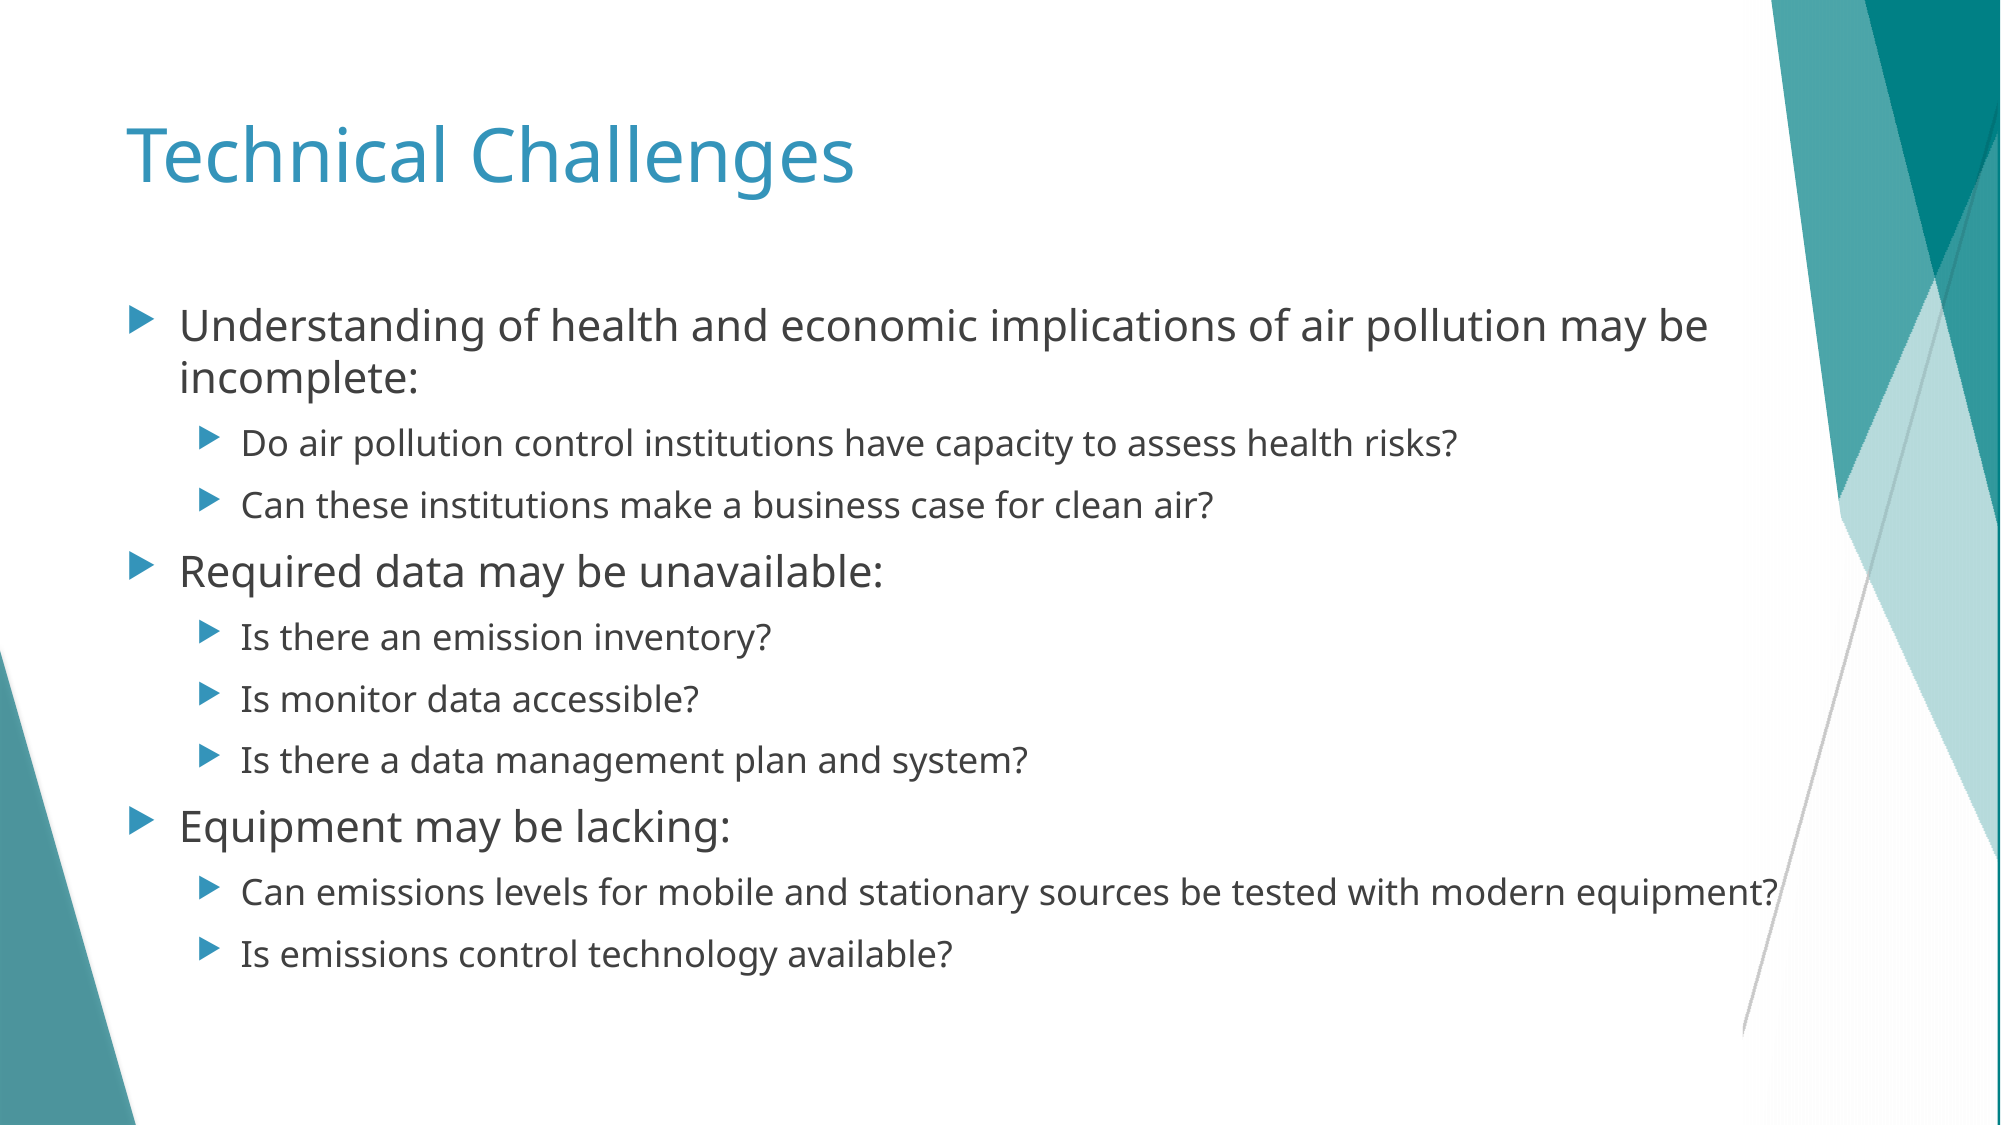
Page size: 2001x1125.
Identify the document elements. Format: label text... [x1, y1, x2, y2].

list Understanding of health and economic implications of air pollution may be incomplete: Do air pollution control institutions have capacity to assess health risks? Can these institutions make a business case for clean air? Required data may be unavailable: Is there an emission inventory? Is monitor data accessible? Is there a data management plan and system? Equipment may be lacking: Can emissions levels for mobile and stationary sources be tested with modern equipment? Is emissions control technology available? [111, 290, 1816, 992]
picture [1742, 0, 1998, 1125]
title Technical Challenges [111, 99, 1899, 317]
